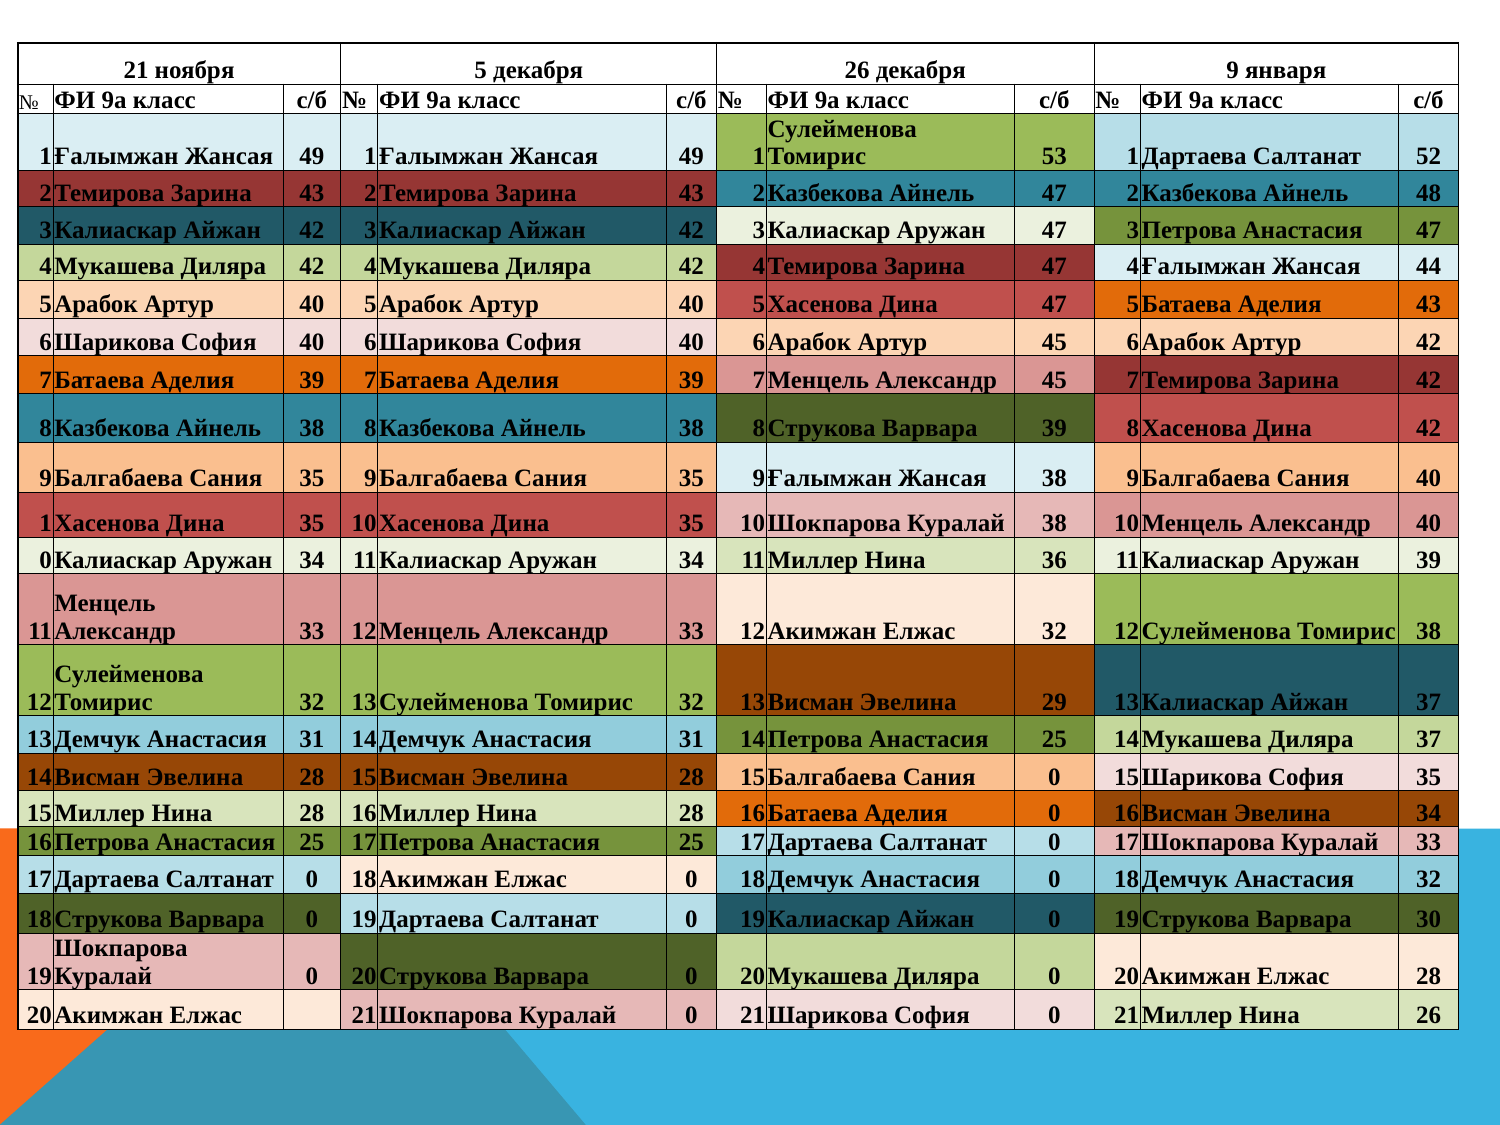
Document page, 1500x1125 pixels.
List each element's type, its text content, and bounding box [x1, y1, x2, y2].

table_cell Хасенова Дина [54, 493, 283, 537]
table_cell 42 [667, 207, 716, 244]
table_cell 25 [1015, 716, 1094, 753]
table_cell Калиаскар Аружан [378, 538, 666, 573]
table_cell 6 [341, 319, 377, 355]
table_cell 19 [341, 894, 377, 933]
table_cell Ғалымжан Жансая [54, 114, 283, 170]
table_cell 19 [717, 894, 766, 933]
table_cell с/б [284, 85, 340, 113]
table_cell 12 [717, 574, 766, 644]
table_cell 20 [19, 990, 53, 1029]
table_cell 15 [341, 754, 377, 790]
table_cell 25 [284, 827, 340, 855]
table_cell 12 [1095, 574, 1140, 644]
table_cell Калиаскар Айжан [378, 207, 666, 244]
table_cell 45 [1015, 356, 1094, 393]
table_cell 28 [284, 791, 340, 826]
table_cell 11 [717, 538, 766, 573]
table_cell Висман Эвелина [54, 754, 283, 790]
table_header 5 декабря [341, 44, 716, 84]
table_cell 34 [284, 538, 340, 573]
table_cell 0 [667, 856, 716, 893]
table_cell 17 [341, 827, 377, 855]
table_cell 52 [1399, 114, 1458, 170]
table_cell 39 [1399, 538, 1458, 573]
table_cell 2 [19, 171, 53, 206]
table_cell 32 [284, 645, 340, 715]
table_cell 53 [1015, 114, 1094, 170]
table_cell Казбекова Айнель [767, 171, 1014, 206]
table_cell 2 [1095, 171, 1140, 206]
table_cell 8 [19, 394, 53, 442]
table_header 9 января [1095, 44, 1458, 84]
table_cell Шарикова София [378, 319, 666, 355]
table_cell 34 [667, 538, 716, 573]
table_cell 32 [1399, 856, 1458, 893]
table_cell с/б [1015, 85, 1094, 113]
table_cell Мукашева Диляра [54, 245, 283, 280]
table_cell 4 [19, 245, 53, 280]
table_cell Темирова Зарина [54, 171, 283, 206]
table_cell Дартаева Салтанат [54, 856, 283, 893]
table_cell 18 [1095, 856, 1140, 893]
table_cell 2 [341, 171, 377, 206]
table_cell 8 [1095, 394, 1140, 442]
table_cell Мукашева Диляра [767, 934, 1014, 989]
table_cell Сулейменова Томирис [54, 645, 283, 715]
table_cell 3 [19, 207, 53, 244]
table_cell 0 [1015, 856, 1094, 893]
table_cell 0 [667, 990, 716, 1029]
table_cell 43 [667, 171, 716, 206]
table_cell 6 [1095, 319, 1140, 355]
table_cell Акимжан Елжас [378, 856, 666, 893]
table_cell Петрова Анастасия [767, 716, 1014, 753]
table_cell 47 [1015, 171, 1094, 206]
table_cell 0 [284, 894, 340, 933]
table_cell Калиаскар Айжан [767, 894, 1014, 933]
table_cell Менцель Александр [378, 574, 666, 644]
table_cell 43 [284, 171, 340, 206]
table_cell Менцель Александр [1141, 493, 1398, 537]
table_cell Миллер Нина [1141, 990, 1398, 1029]
table_cell Балгабаева Сания [54, 443, 283, 492]
table_cell Струкова Варвара [378, 934, 666, 989]
table_cell 17 [1095, 827, 1140, 855]
table_cell Хасенова Дина [1141, 394, 1398, 442]
table_cell Мукашева Диляра [378, 245, 666, 280]
table_cell 8 [717, 394, 766, 442]
table_cell 15 [717, 754, 766, 790]
table_cell 11 [341, 538, 377, 573]
table_cell 14 [717, 716, 766, 753]
table_cell 28 [1399, 934, 1458, 989]
table_cell 28 [667, 754, 716, 790]
table_cell 3 [717, 207, 766, 244]
table_cell Висман Эвелина [378, 754, 666, 790]
table_cell Струкова Варвара [1141, 894, 1398, 933]
table_cell Миллер Нина [767, 538, 1014, 573]
table_cell 43 [1399, 281, 1458, 318]
table_cell 0 [284, 856, 340, 893]
table_cell 32 [667, 645, 716, 715]
table_cell 48 [1399, 171, 1458, 206]
table_cell 37 [1399, 716, 1458, 753]
table_cell Батаева Аделия [54, 356, 283, 393]
table_cell 18 [19, 894, 53, 933]
table_cell 49 [667, 114, 716, 170]
table_cell Ғалымжан Жансая [378, 114, 666, 170]
table_cell 37 [1399, 645, 1458, 715]
table_cell 7 [19, 356, 53, 393]
table_cell 30 [1399, 894, 1458, 933]
table_cell 49 [284, 114, 340, 170]
table_cell 33 [1399, 827, 1458, 855]
table_cell 0 [284, 934, 340, 989]
table_cell 40 [1399, 493, 1458, 537]
table_cell Шокпарова Куралай [1141, 827, 1398, 855]
table_cell 9 [717, 443, 766, 492]
table_cell Хасенова Дина [378, 493, 666, 537]
table_cell Калиаскар Айжан [1141, 645, 1398, 715]
table_cell 4 [1095, 245, 1140, 280]
table_cell 33 [284, 574, 340, 644]
table_cell Калиаскар Аружан [54, 538, 283, 573]
table_cell 16 [341, 791, 377, 826]
table_cell Калиаскар Айжан [54, 207, 283, 244]
table_cell 5 [341, 281, 377, 318]
table_cell Сулейменова Томирис [767, 114, 1014, 170]
table_cell 40 [284, 319, 340, 355]
table_cell Шокпарова Куралай [767, 493, 1014, 537]
table_cell 26 [1399, 990, 1458, 1029]
table_cell 17 [717, 827, 766, 855]
table_cell 19 [1095, 894, 1140, 933]
table_cell [284, 990, 340, 1029]
table_cell 38 [1015, 443, 1094, 492]
table_cell 1 [19, 114, 53, 170]
table_cell Арабок Артур [1141, 319, 1398, 355]
table_cell 38 [1399, 574, 1458, 644]
table_cell 9 [1095, 443, 1140, 492]
table_cell 8 [341, 394, 377, 442]
table_cell 0 [667, 934, 716, 989]
table_cell 40 [1399, 443, 1458, 492]
table_cell 19 [19, 934, 53, 989]
table_cell Менцель Александр [767, 356, 1014, 393]
table_cell ФИ 9а класс [767, 85, 1014, 113]
table_cell Акимжан Елжас [1141, 934, 1398, 989]
table_cell 15 [1095, 754, 1140, 790]
table_cell 0 [1015, 754, 1094, 790]
table_cell 10 [341, 493, 377, 537]
table_cell 16 [717, 791, 766, 826]
table_cell с/б [667, 85, 716, 113]
table_cell 20 [717, 934, 766, 989]
table_cell Батаева Аделия [1141, 281, 1398, 318]
table_cell Демчук Анастасия [54, 716, 283, 753]
table_cell Балгабаева Сания [378, 443, 666, 492]
table_cell 42 [284, 207, 340, 244]
table_cell 42 [667, 245, 716, 280]
table_cell 5 [19, 281, 53, 318]
table_cell 0 [1015, 791, 1094, 826]
table_cell Висман Эвелина [767, 645, 1014, 715]
table_cell 42 [1399, 319, 1458, 355]
table_cell 16 [19, 827, 53, 855]
table_cell Демчук Анастасия [1141, 856, 1398, 893]
table_cell Казбекова Айнель [378, 394, 666, 442]
table_cell 6 [717, 319, 766, 355]
table_cell 11 [1095, 538, 1140, 573]
table_cell 12 [341, 574, 377, 644]
table_cell 40 [667, 281, 716, 318]
table_cell Батаева Аделия [767, 791, 1014, 826]
table_cell 42 [284, 245, 340, 280]
table_cell Шокпарова Куралай [54, 934, 283, 989]
table_cell 4 [341, 245, 377, 280]
table_cell Шарикова София [767, 990, 1014, 1029]
table_cell № [1095, 85, 1140, 113]
table_cell 31 [284, 716, 340, 753]
table_cell Петрова Анастасия [378, 827, 666, 855]
table_cell с/б [1399, 85, 1458, 113]
table_cell 5 [717, 281, 766, 318]
table_cell ФИ 9а класс [54, 85, 283, 113]
table_cell Балгабаева Сания [1141, 443, 1398, 492]
table_cell 12 [19, 645, 53, 715]
table_cell 0 [1015, 827, 1094, 855]
table_header 21 ноября [19, 44, 340, 84]
table_cell Ғалымжан Жансая [1141, 245, 1398, 280]
table_cell Калиаскар Аружан [767, 207, 1014, 244]
table_cell 21 [341, 990, 377, 1029]
table_cell 14 [19, 754, 53, 790]
table_cell Миллер Нина [378, 791, 666, 826]
table_cell 16 [1095, 791, 1140, 826]
table_cell Менцель Александр [54, 574, 283, 644]
table_cell Казбекова Айнель [1141, 171, 1398, 206]
table_cell 44 [1399, 245, 1458, 280]
table_cell Акимжан Елжас [54, 990, 283, 1029]
table_cell 32 [1015, 574, 1094, 644]
table_cell 34 [1399, 791, 1458, 826]
table_cell 0 [1015, 934, 1094, 989]
table_cell Петрова Анастасия [54, 827, 283, 855]
table_cell 47 [1399, 207, 1458, 244]
table_cell 47 [1015, 207, 1094, 244]
table_cell 9 [341, 443, 377, 492]
table_cell 35 [1399, 754, 1458, 790]
table_cell Дартаева Салтанат [378, 894, 666, 933]
table_cell Арабок Артур [378, 281, 666, 318]
table_cell 28 [667, 791, 716, 826]
table_cell 0 [1015, 894, 1094, 933]
table_cell 31 [667, 716, 716, 753]
table_cell 9 [19, 443, 53, 492]
table_cell Хасенова Дина [767, 281, 1014, 318]
table_cell 28 [284, 754, 340, 790]
table_cell 1 [19, 493, 53, 537]
table_cell 5 [1095, 281, 1140, 318]
table_cell 47 [1015, 281, 1094, 318]
table_cell Темирова Зарина [1141, 356, 1398, 393]
table_cell № [341, 85, 377, 113]
table_cell Дартаева Салтанат [767, 827, 1014, 855]
table_cell 4 [717, 245, 766, 280]
table_cell 7 [1095, 356, 1140, 393]
table_cell Темирова Зарина [378, 171, 666, 206]
table_cell ФИ 9а класс [378, 85, 666, 113]
table_cell Арабок Артур [54, 281, 283, 318]
table_cell 39 [667, 356, 716, 393]
table_cell 17 [19, 856, 53, 893]
table_cell Струкова Варвара [767, 394, 1014, 442]
table_cell 0 [19, 538, 53, 573]
table_cell 35 [667, 443, 716, 492]
table_cell 13 [341, 645, 377, 715]
table_cell 38 [1015, 493, 1094, 537]
table_cell 33 [667, 574, 716, 644]
table_header 26 декабря [717, 44, 1094, 84]
table_cell 35 [284, 443, 340, 492]
table_cell 1 [341, 114, 377, 170]
table_cell 21 [717, 990, 766, 1029]
table_cell 20 [1095, 934, 1140, 989]
table_cell 36 [1015, 538, 1094, 573]
table_cell 7 [717, 356, 766, 393]
table_cell Темирова Зарина [767, 245, 1014, 280]
table_cell 40 [284, 281, 340, 318]
table_cell 13 [717, 645, 766, 715]
table_cell Демчук Анастасия [767, 856, 1014, 893]
table_cell Сулейменова Томирис [1141, 574, 1398, 644]
table_cell Дартаева Салтанат [1141, 114, 1398, 170]
table_cell 35 [284, 493, 340, 537]
table_cell 35 [667, 493, 716, 537]
table_cell 10 [1095, 493, 1140, 537]
table_cell 25 [667, 827, 716, 855]
table_cell 13 [19, 716, 53, 753]
table_cell 0 [1015, 990, 1094, 1029]
table_cell 1 [1095, 114, 1140, 170]
table_cell Акимжан Елжас [767, 574, 1014, 644]
table_cell 40 [667, 319, 716, 355]
table_cell Калиаскар Аружан [1141, 538, 1398, 573]
table_cell Балгабаева Сания [767, 754, 1014, 790]
table_cell 42 [1399, 356, 1458, 393]
table_cell № [717, 85, 766, 113]
table_cell 11 [19, 574, 53, 644]
table_cell Висман Эвелина [1141, 791, 1398, 826]
table_cell 13 [1095, 645, 1140, 715]
table_cell 6 [19, 319, 53, 355]
table_cell Мукашева Диляра [1141, 716, 1398, 753]
table_cell 45 [1015, 319, 1094, 355]
table_cell Арабок Артур [767, 319, 1014, 355]
table_cell 1 [717, 114, 766, 170]
table_cell 18 [717, 856, 766, 893]
table_cell 0 [667, 894, 716, 933]
table_cell 39 [1015, 394, 1094, 442]
table_cell 18 [341, 856, 377, 893]
table_cell Батаева Аделия [378, 356, 666, 393]
table_cell 47 [1015, 245, 1094, 280]
table_cell Сулейменова Томирис [378, 645, 666, 715]
table_cell Шокпарова Куралай [378, 990, 666, 1029]
table_cell 3 [1095, 207, 1140, 244]
table_cell 3 [341, 207, 377, 244]
table_cell 38 [667, 394, 716, 442]
table_cell 14 [341, 716, 377, 753]
table_cell Петрова Анастасия [1141, 207, 1398, 244]
table_cell 10 [717, 493, 766, 537]
table_cell Шарикова София [1141, 754, 1398, 790]
table_cell 29 [1015, 645, 1094, 715]
table_cell 38 [284, 394, 340, 442]
table_cell № [19, 85, 53, 113]
table_cell Миллер Нина [54, 791, 283, 826]
table_cell Ғалымжан Жансая [767, 443, 1014, 492]
table_cell Шарикова София [54, 319, 283, 355]
table_cell 39 [284, 356, 340, 393]
table_cell 7 [341, 356, 377, 393]
table_cell Казбекова Айнель [54, 394, 283, 442]
table_cell Демчук Анастасия [378, 716, 666, 753]
table_cell 14 [1095, 716, 1140, 753]
table_cell 15 [19, 791, 53, 826]
table_cell 21 [1095, 990, 1140, 1029]
table_cell Струкова Варвара [54, 894, 283, 933]
table_cell 2 [717, 171, 766, 206]
table_cell 20 [341, 934, 377, 989]
table_cell 42 [1399, 394, 1458, 442]
table_cell ФИ 9а класс [1141, 85, 1398, 113]
